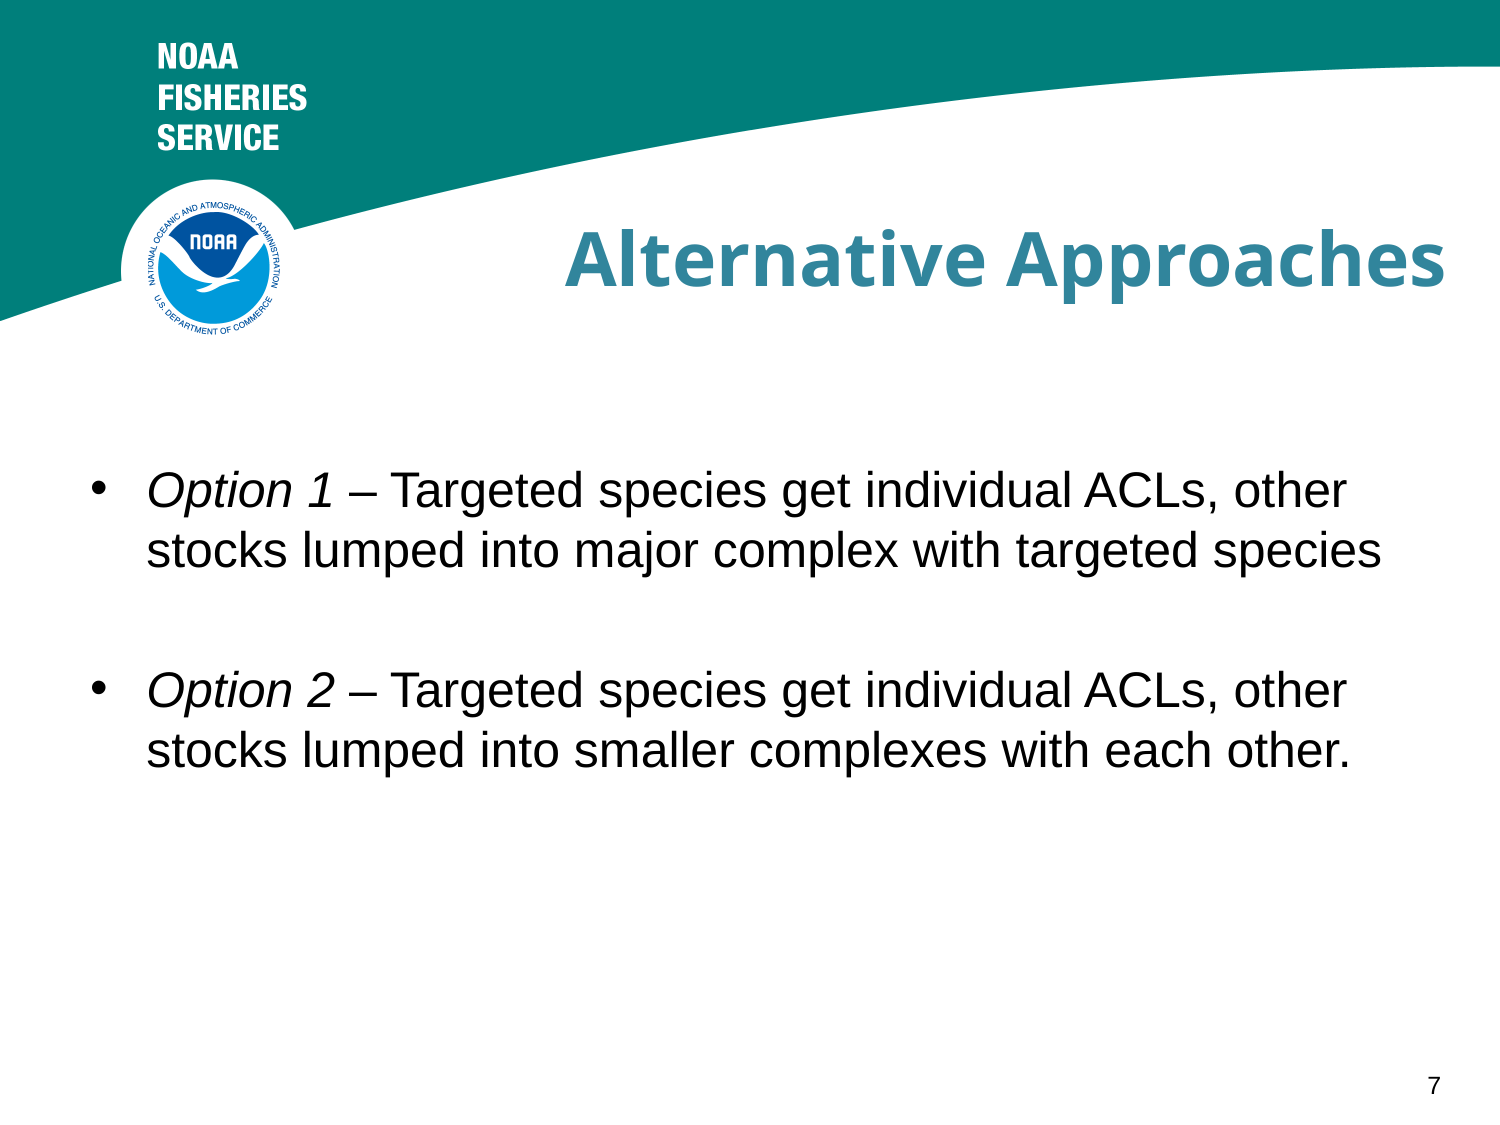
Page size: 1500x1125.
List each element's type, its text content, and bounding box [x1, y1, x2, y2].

picture [0, 0, 1500, 1125]
list Option 1 – Targeted species get individual ACLs, other stocks lumped into major complex with targeted species Option 2 – Targeted species get individual ACLs, other stocks lumped into smaller complexes with each other. [74, 449, 1500, 1125]
text_box Alternative Approaches [375, 187, 1463, 325]
